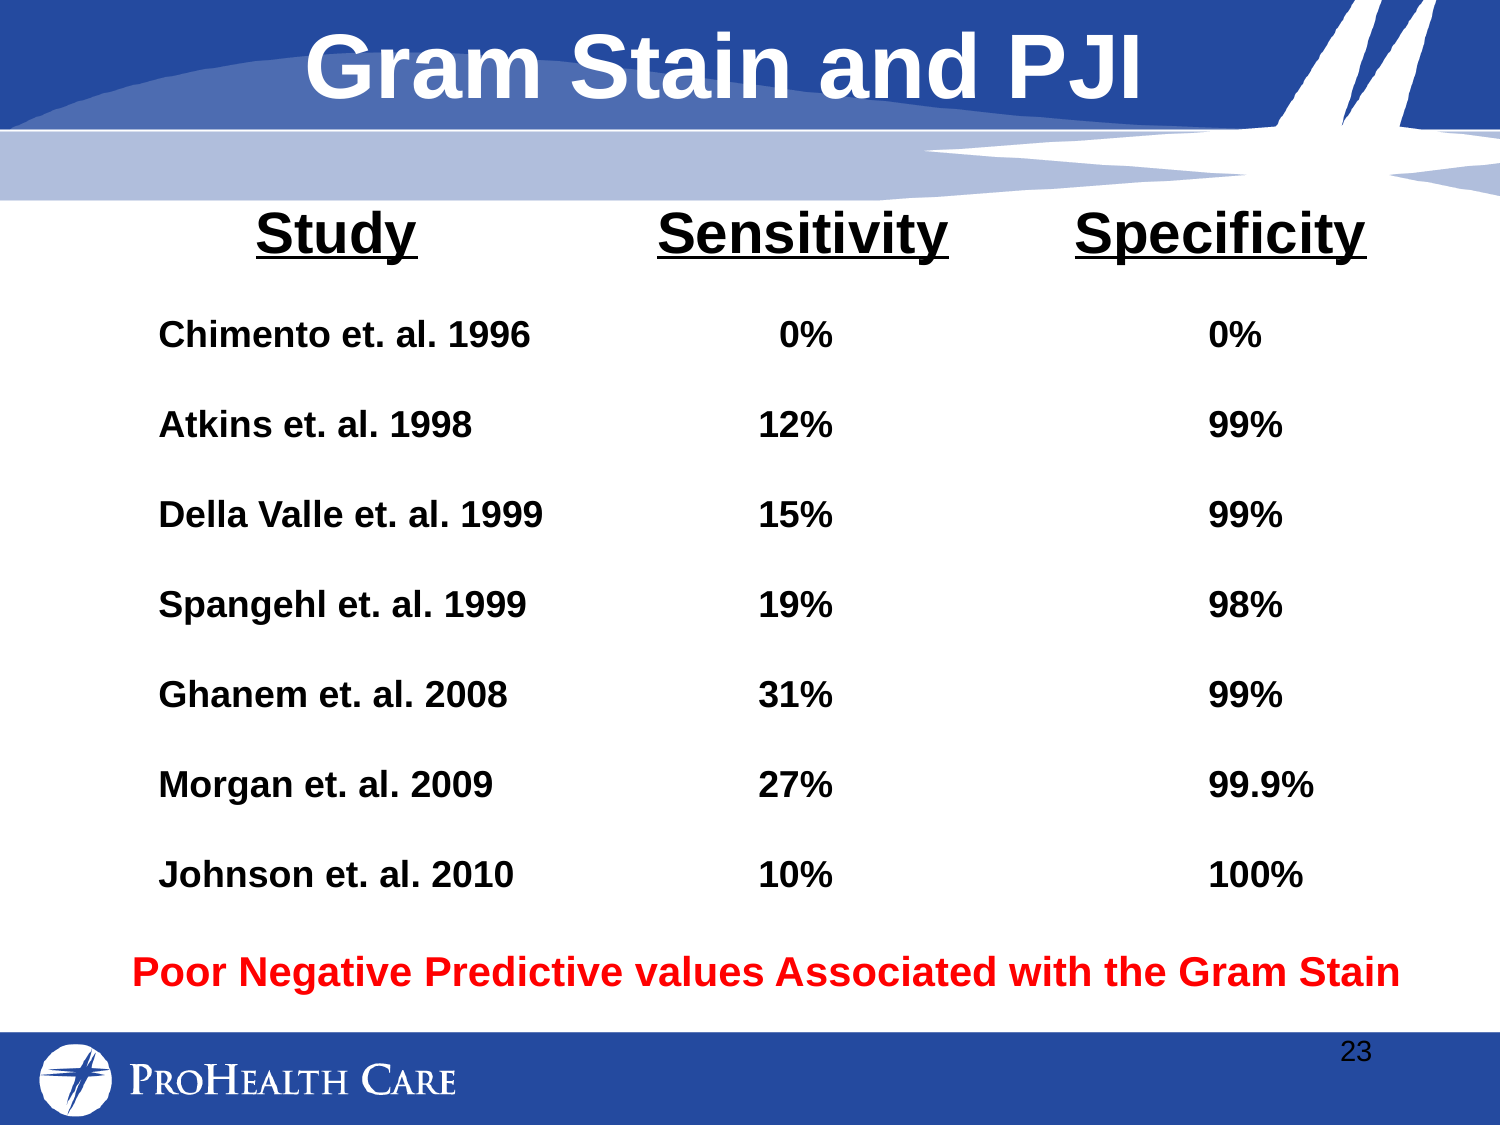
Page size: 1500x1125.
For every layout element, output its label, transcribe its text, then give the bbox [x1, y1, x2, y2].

text_box Gram Stain and PJI [87, 0, 1363, 188]
picture [0, 0, 1500, 1125]
text_box Study Sensitivity Specificity Chimento et. al. 1996 0% 0% Atkins et. al. 1998 12% 99% Della Valle et. al. 1999 15% 99% Spangehl et. al. 1999 19% 98% Ghanem et. al. 2008 31% 99% Morgan et. al. 2009 27% 99.9% Johnson et. al. 2010 10% 100% [143, 187, 1382, 937]
text_box Poor Negative Predictive values Associated with the Gram Stain [117, 937, 1417, 1003]
slide_number 23 [1074, 1024, 1388, 1101]
